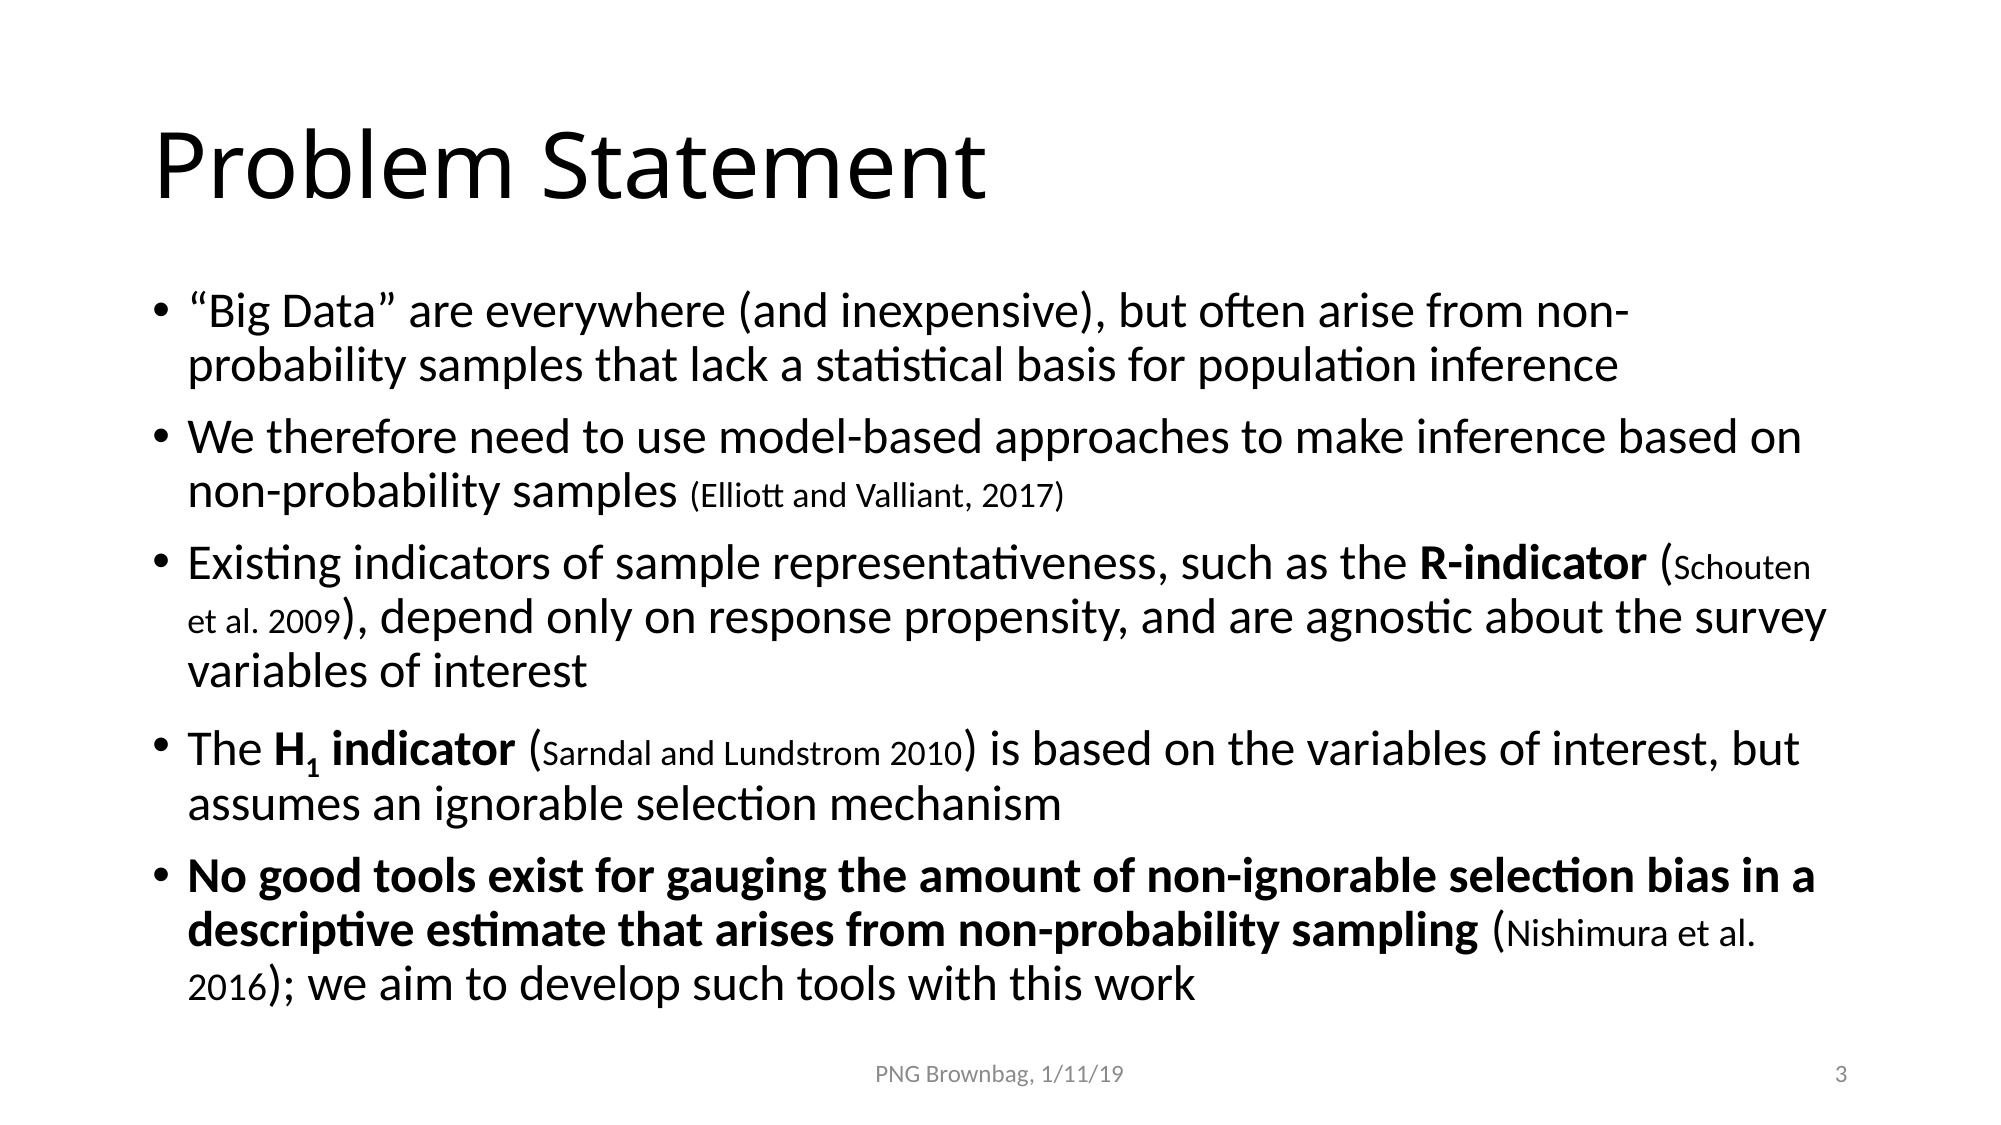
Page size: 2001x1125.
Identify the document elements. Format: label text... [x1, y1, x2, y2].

footer PNG Brownbag, 1/11/19 [662, 1042, 1338, 1103]
list “Big Data” are everywhere (and inexpensive), but often arise from non-probability samples that lack a statistical basis for population inference We therefore need to use model-based approaches to make inference based on non-probability samples (Elliott and Valliant, 2017) Existing indicators of sample representativeness, such as the R-indicator (Schouten et al. 2009), depend only on response propensity, and are agnostic about the survey variables of interest The H1 indicator (Sarndal and Lundstrom 2010) is based on the variables of interest, but assumes an ignorable selection mechanism No good tools exist for gauging the amount of non-ignorable selection bias in a descriptive estimate that arises from non-probability sampling (Nishimura et al. 2016); we aim to develop such tools with this work [137, 277, 1863, 1021]
slide_number 3 [1412, 1042, 1863, 1103]
title Problem Statement [137, 59, 1863, 277]
